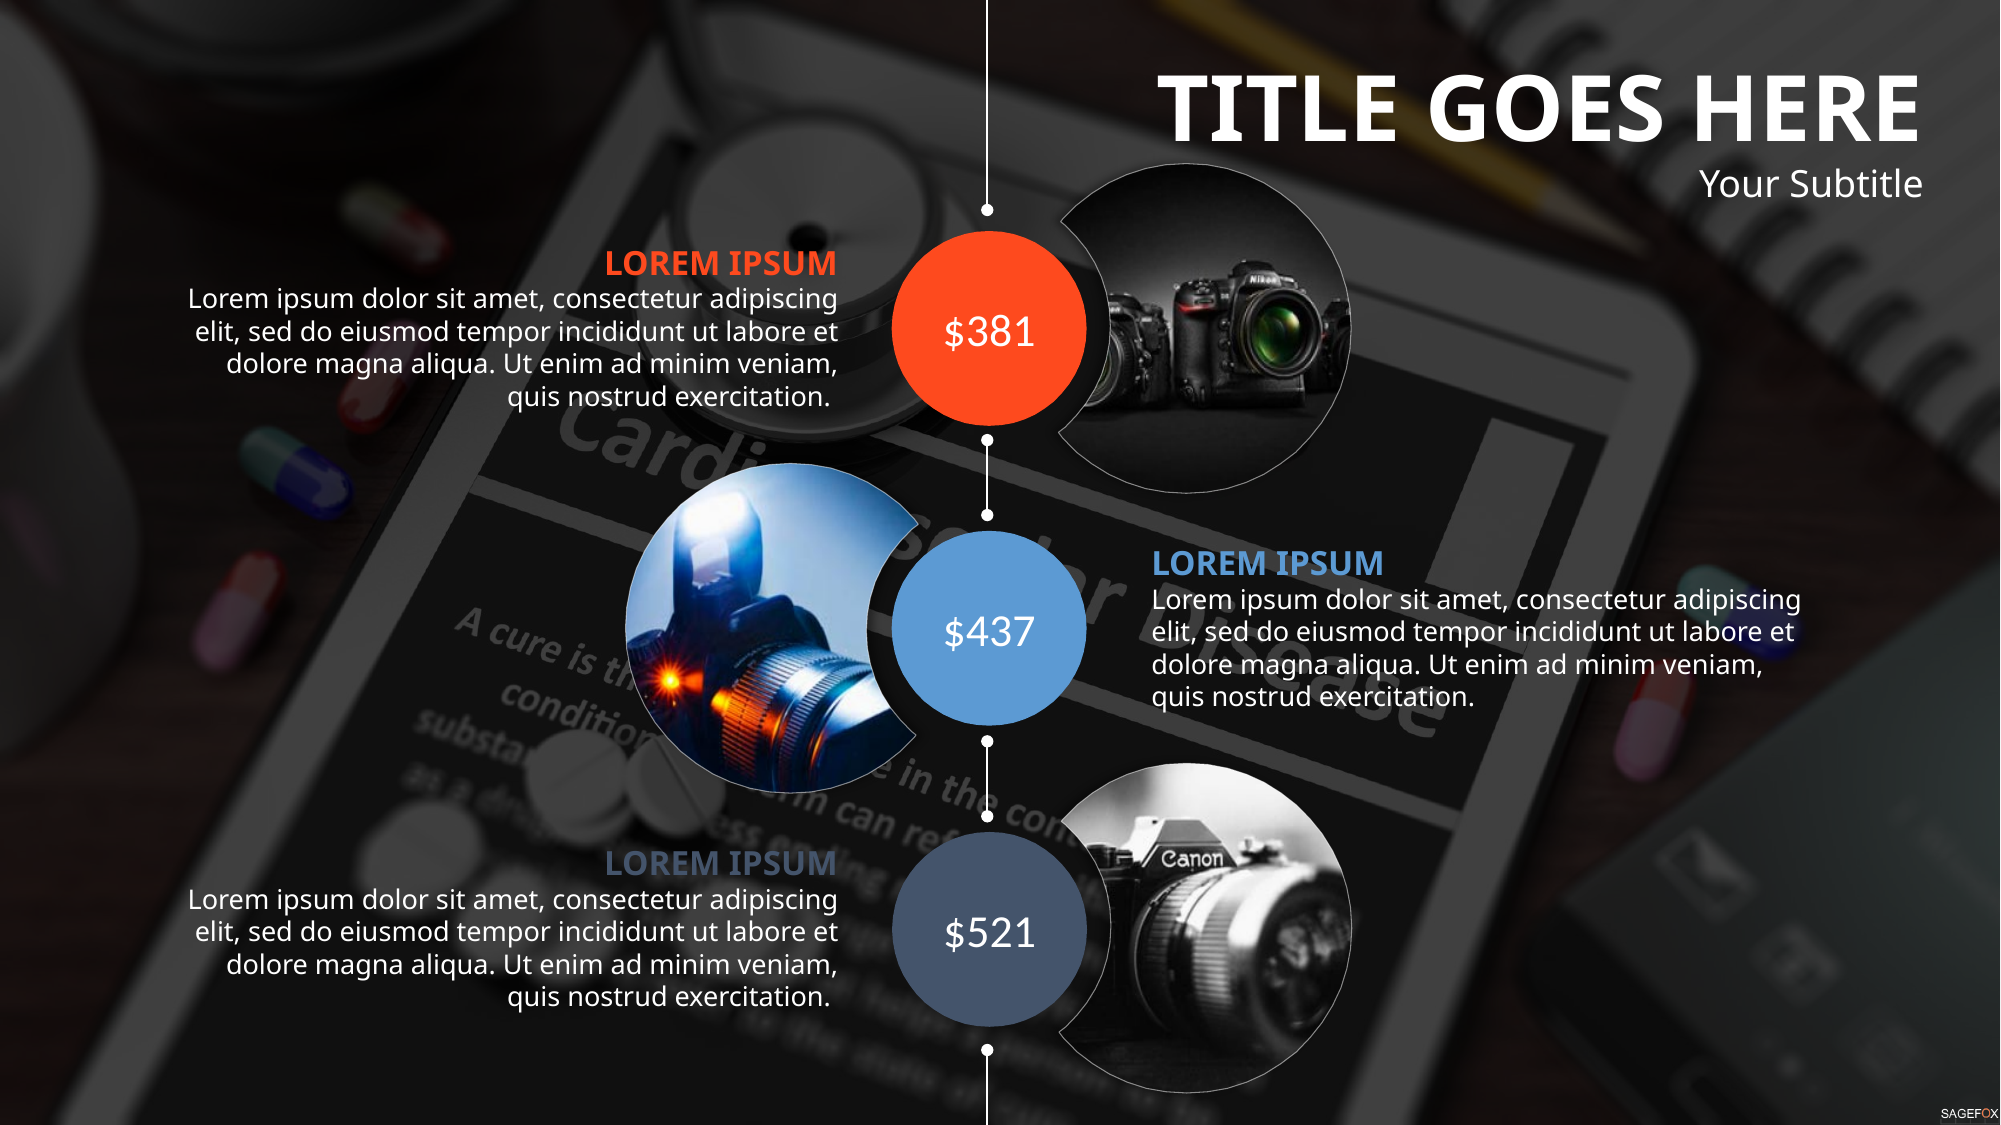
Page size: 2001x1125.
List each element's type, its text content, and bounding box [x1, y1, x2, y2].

text_box $437 [891, 530, 1087, 726]
text_box [625, 463, 919, 794]
text_box LOREM IPSUM Lorem ipsum dolor sit amet, consectetur adipiscing elit, sed do eiusmod tempor incididunt ut labore et dolore magna aliqua. Ut enim ad minim veniam, quis nostrud exercitation. [163, 236, 848, 417]
text_box $521 [892, 831, 1088, 1027]
text_box [1058, 212, 1352, 494]
text_box LOREM IPSUM Lorem ipsum dolor sit amet, consectetur adipiscing elit, sed do eiusmod tempor incididunt ut labore et dolore magna aliqua. Ut enim ad minim veniam, quis nostrud exercitation. [1141, 537, 1826, 718]
text_box TITLE GOES HERE Your Subtitle [1035, 42, 1939, 212]
text_box [1058, 763, 1352, 1093]
text_box $381 [891, 231, 1087, 426]
picture [0, 0, 2001, 1125]
text_box LOREM IPSUM Lorem ipsum dolor sit amet, consectetur adipiscing elit, sed do eiusmod tempor incididunt ut labore et dolore magna aliqua. Ut enim ad minim veniam, quis nostrud exercitation. [163, 837, 848, 1017]
